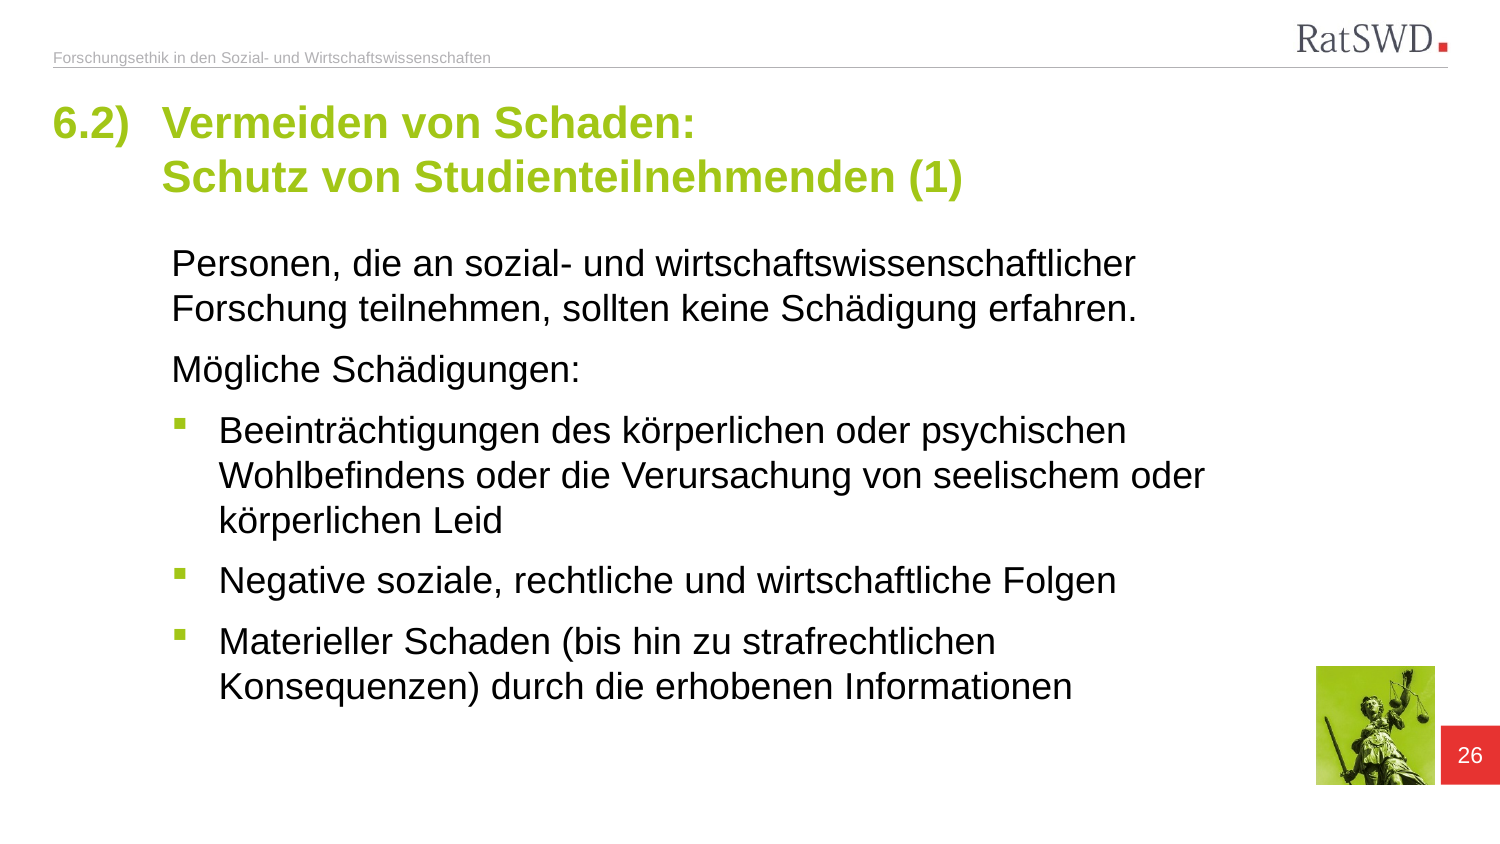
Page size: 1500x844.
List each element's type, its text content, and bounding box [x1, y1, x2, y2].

picture [1293, 20, 1451, 55]
list Personen, die an sozial- und wirtschaftswissenschaftlicher Forschung teilnehmen, sollten keine Schädigung erfahren. Mögliche Schädigungen: Beeinträchtigungen des körperlichen oder psychischen Wohlbefindens oder die Verursachung von seelischem oder körperlichen Leid Negative soziale, rechtliche und wirtschaftliche Folgen Materieller Schaden (bis hin zu strafrechtlichen Konsequenzen) durch die erhobenen Informationen [64, 231, 1242, 787]
picture [1316, 666, 1435, 785]
title 6.2) Vermeiden von Schaden: Schutz von Studienteilnehmenden (1) [37, 85, 1258, 210]
